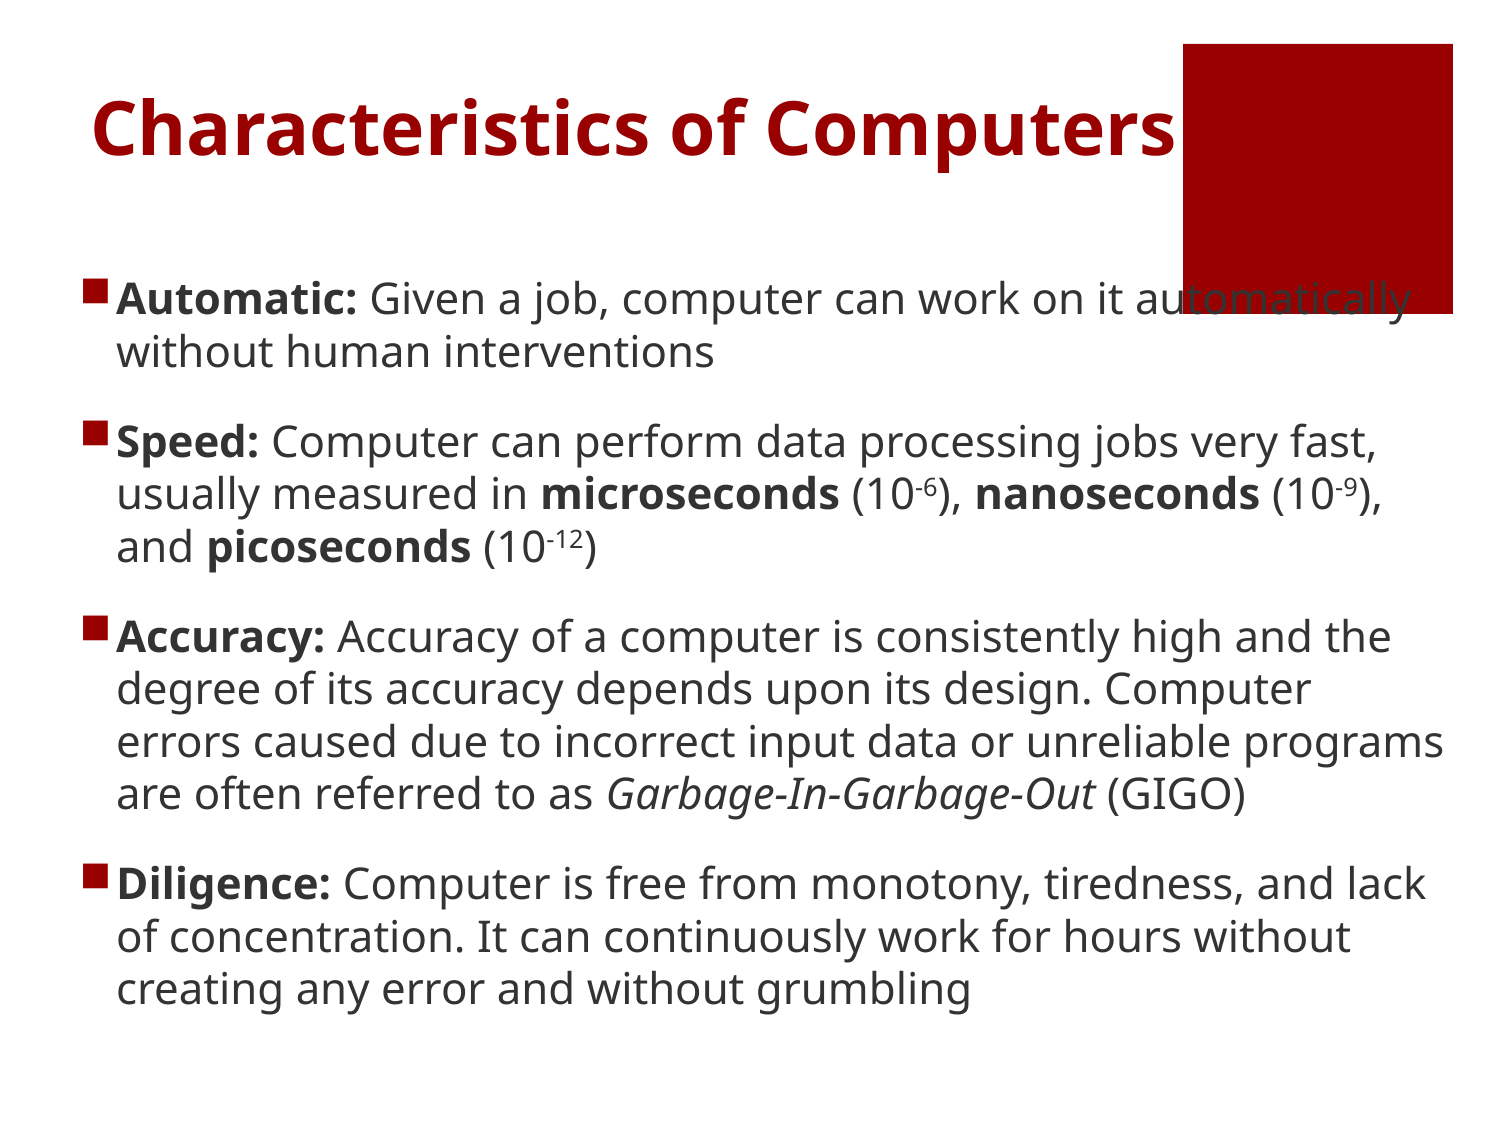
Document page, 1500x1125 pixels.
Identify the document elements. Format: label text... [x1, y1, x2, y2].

title Characteristics of Computers [75, 48, 1255, 178]
list Automatic: Given a job, computer can work on it automatically without human interventions Speed: Computer can perform data processing jobs very fast, usually measured in microseconds (10-6), nanoseconds (10-9), and picoseconds (10-12) Accuracy: Accuracy of a computer is consistently high and the degree of its accuracy depends upon its design. Computer errors caused due to incorrect input data or unreliable programs are often referred to as Garbage-In-Garbage-Out (GIGO) Diligence: Computer is free from monotony, tiredness, and lack of concentration. It can continuously work for hours without creating any error and without grumbling [63, 263, 1463, 1086]
